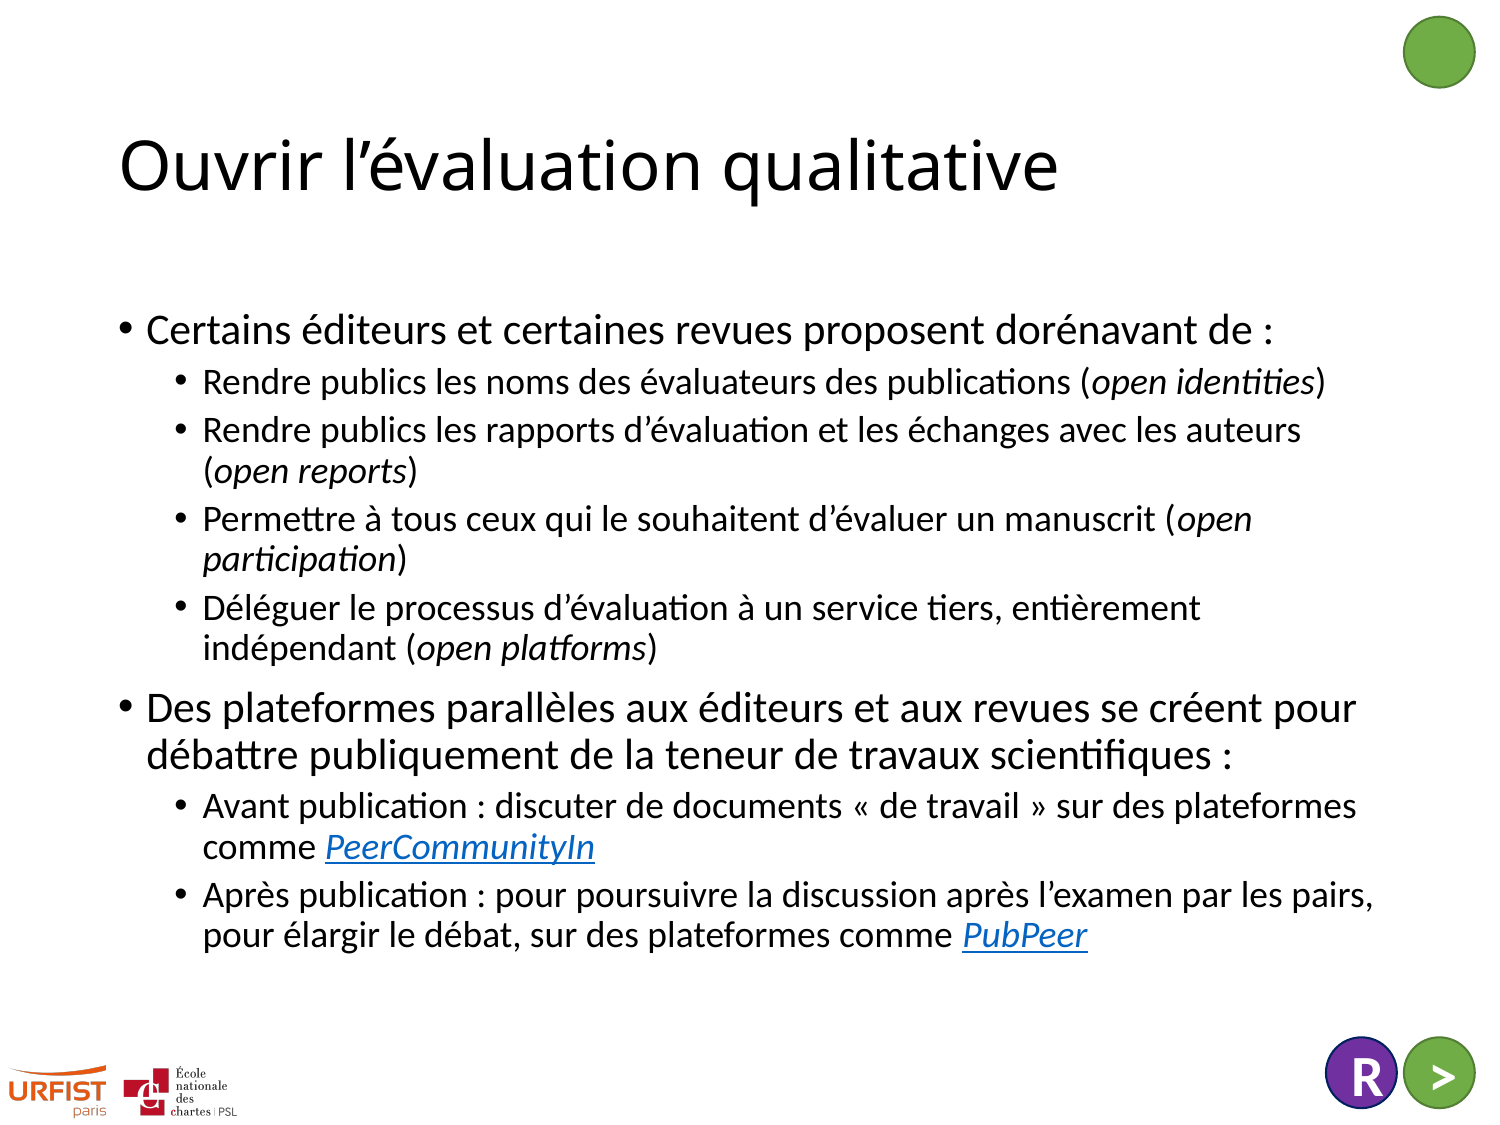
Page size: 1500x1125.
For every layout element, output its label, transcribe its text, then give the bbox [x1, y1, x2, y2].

text_box [1402, 15, 1476, 89]
text_box R [1324, 1036, 1398, 1110]
text_box > [1402, 1036, 1476, 1110]
picture [7, 1065, 239, 1121]
list Certains éditeurs et certaines revues proposent dorénavant de : Rendre publics les noms des évaluateurs des publications (open identities) Rendre publics les rapports d’évaluation et les échanges avec les auteurs (open reports) Permettre à tous ceux qui le souhaitent d’évaluer un manuscrit (open participation) Déléguer le processus d’évaluation à un service tiers, entièrement indépendant (open platforms) Des plateformes parallèles aux éditeurs et aux revues se créent pour débattre publiquement de la teneur de travaux scientifiques : Avant publication : discuter de documents « de travail » sur des plateformes comme PeerCommunityIn Après publication : pour poursuivre la discussion après l’examen par les pairs, pour élargir le débat, sur des plateformes comme PubPeer [103, 299, 1397, 1014]
title Ouvrir l’évaluation qualitative [103, 59, 1397, 278]
